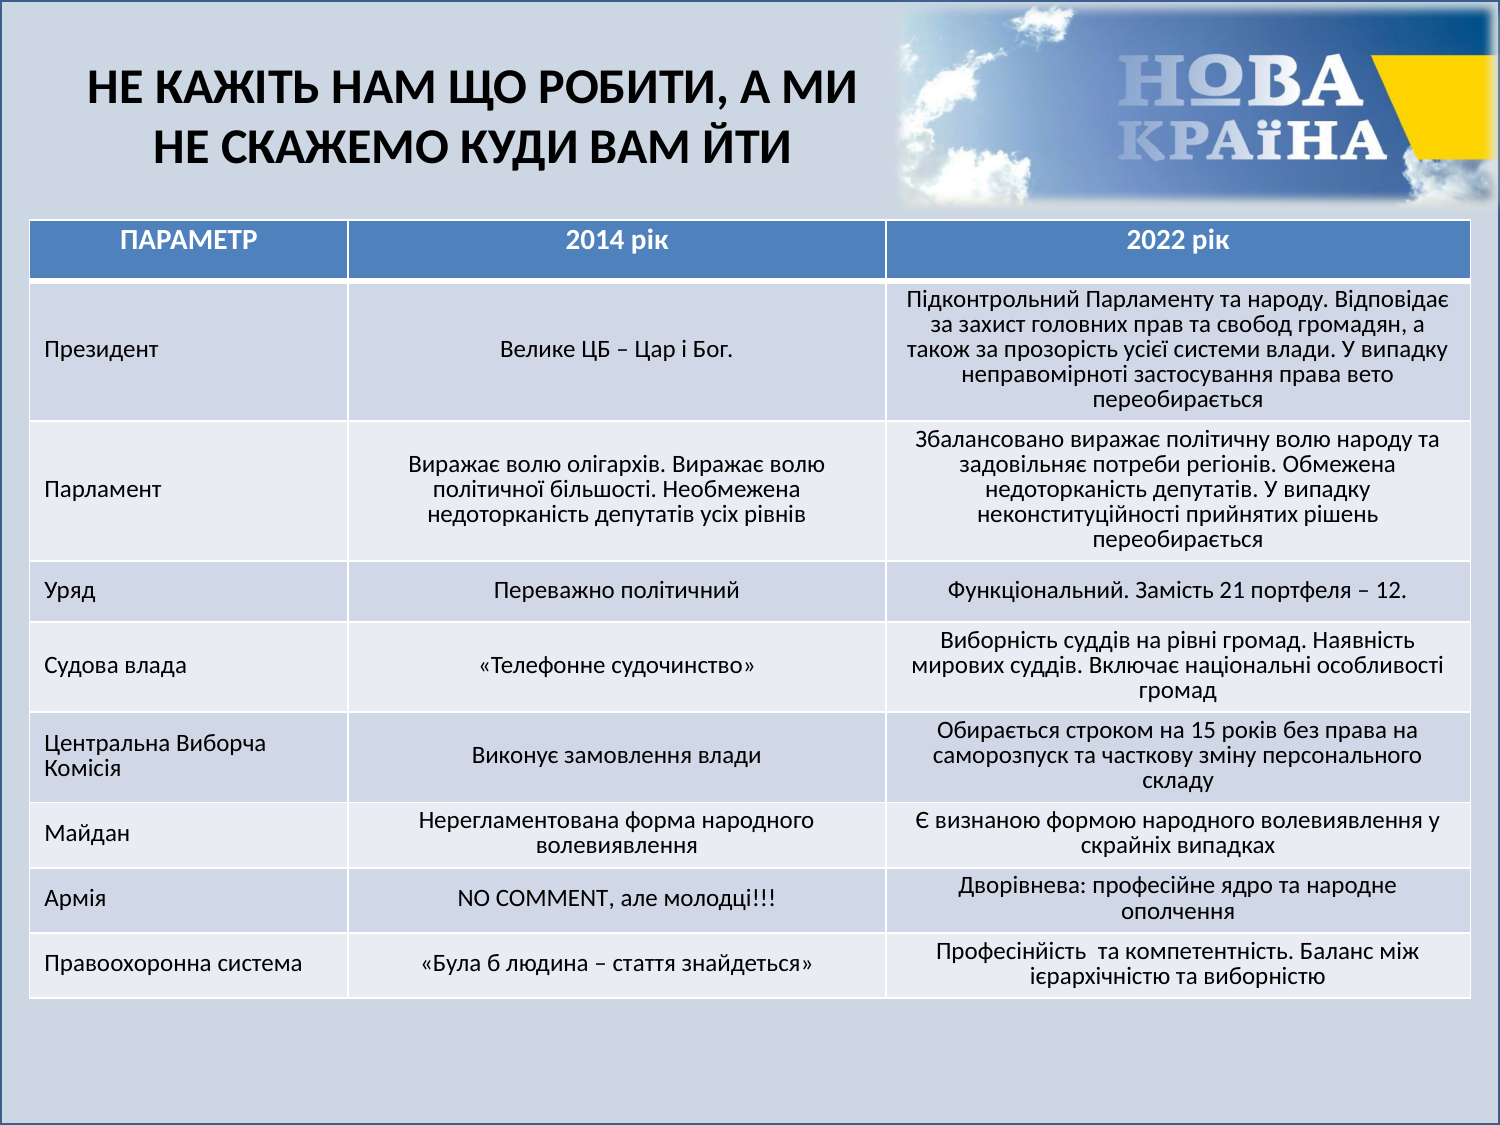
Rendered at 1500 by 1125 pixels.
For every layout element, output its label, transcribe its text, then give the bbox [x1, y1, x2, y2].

table_cell Майдан [30, 803, 347, 867]
table_cell Армія [30, 869, 347, 932]
table_cell Професінйість та компетентність. Баланс між ієрархічністю та виборністю [887, 934, 1470, 997]
table_cell «Була б людина – стаття знайдеться» [349, 934, 885, 997]
table_cell Виконує замовлення влади [349, 713, 885, 802]
title НЕ КАЖІТЬ НАМ ЩО РОБИТИ, А МИ НЕ СКАЖЕМО КУДИ ВАМ ЙТИ [64, 42, 882, 185]
table_cell Переважно політичний [349, 562, 885, 621]
table_cell Є визнаною формою народного волевиявлення у скрайніх випадках [887, 803, 1470, 867]
table_cell Центральна Виборча Комісія [30, 713, 347, 802]
table_header 2022 рік [887, 221, 1470, 278]
table_cell NO COMMENT, але молодці!!! [349, 869, 885, 932]
table_cell Обирається строком на 15 років без права на саморозпуск та часткову зміну персонального складу [887, 713, 1470, 802]
table_cell Дворівнева: професійне ядро та народне ополчення [887, 869, 1470, 932]
table_cell Уряд [30, 562, 347, 621]
picture [908, 15, 1485, 193]
table_cell Функціональний. Замість 21 портфеля – 12. [887, 562, 1470, 621]
table_cell «Телефонне судочинство» [349, 623, 885, 711]
table_cell Парламент [30, 422, 347, 560]
table_header ПАРАМЕТР [30, 221, 347, 278]
table_cell Збалансовано виражає політичну волю народу та задовільняє потреби регіонів. Обмежена недоторканість депутатів. У випадку неконституційності прийнятих рішень переобирається [887, 422, 1470, 560]
table_cell Підконтрольний Парламенту та народу. Відповідає за захист головних прав та свобод громадян, а також за прозорість усієї системи влади. У випадку неправомірноті застосування права вето переобирається [887, 284, 1470, 420]
table_cell Правоохоронна система [30, 934, 347, 997]
table_cell Судова влада [30, 623, 347, 711]
table_cell Нерегламентована форма народного волевиявлення [349, 803, 885, 867]
table_cell Велике ЦБ – Цар і Бог. [349, 284, 885, 420]
table_header 2014 рік [349, 221, 885, 278]
table_cell Президент [30, 284, 347, 420]
table_cell Виборність суддів на рівні громад. Наявність мирових суддів. Включає національні особливості громад [887, 623, 1470, 711]
table_cell Виражає волю олігархів. Виражає волю політичної більшості. Необмежена недоторканість депутатів усіх рівнів [349, 422, 885, 560]
